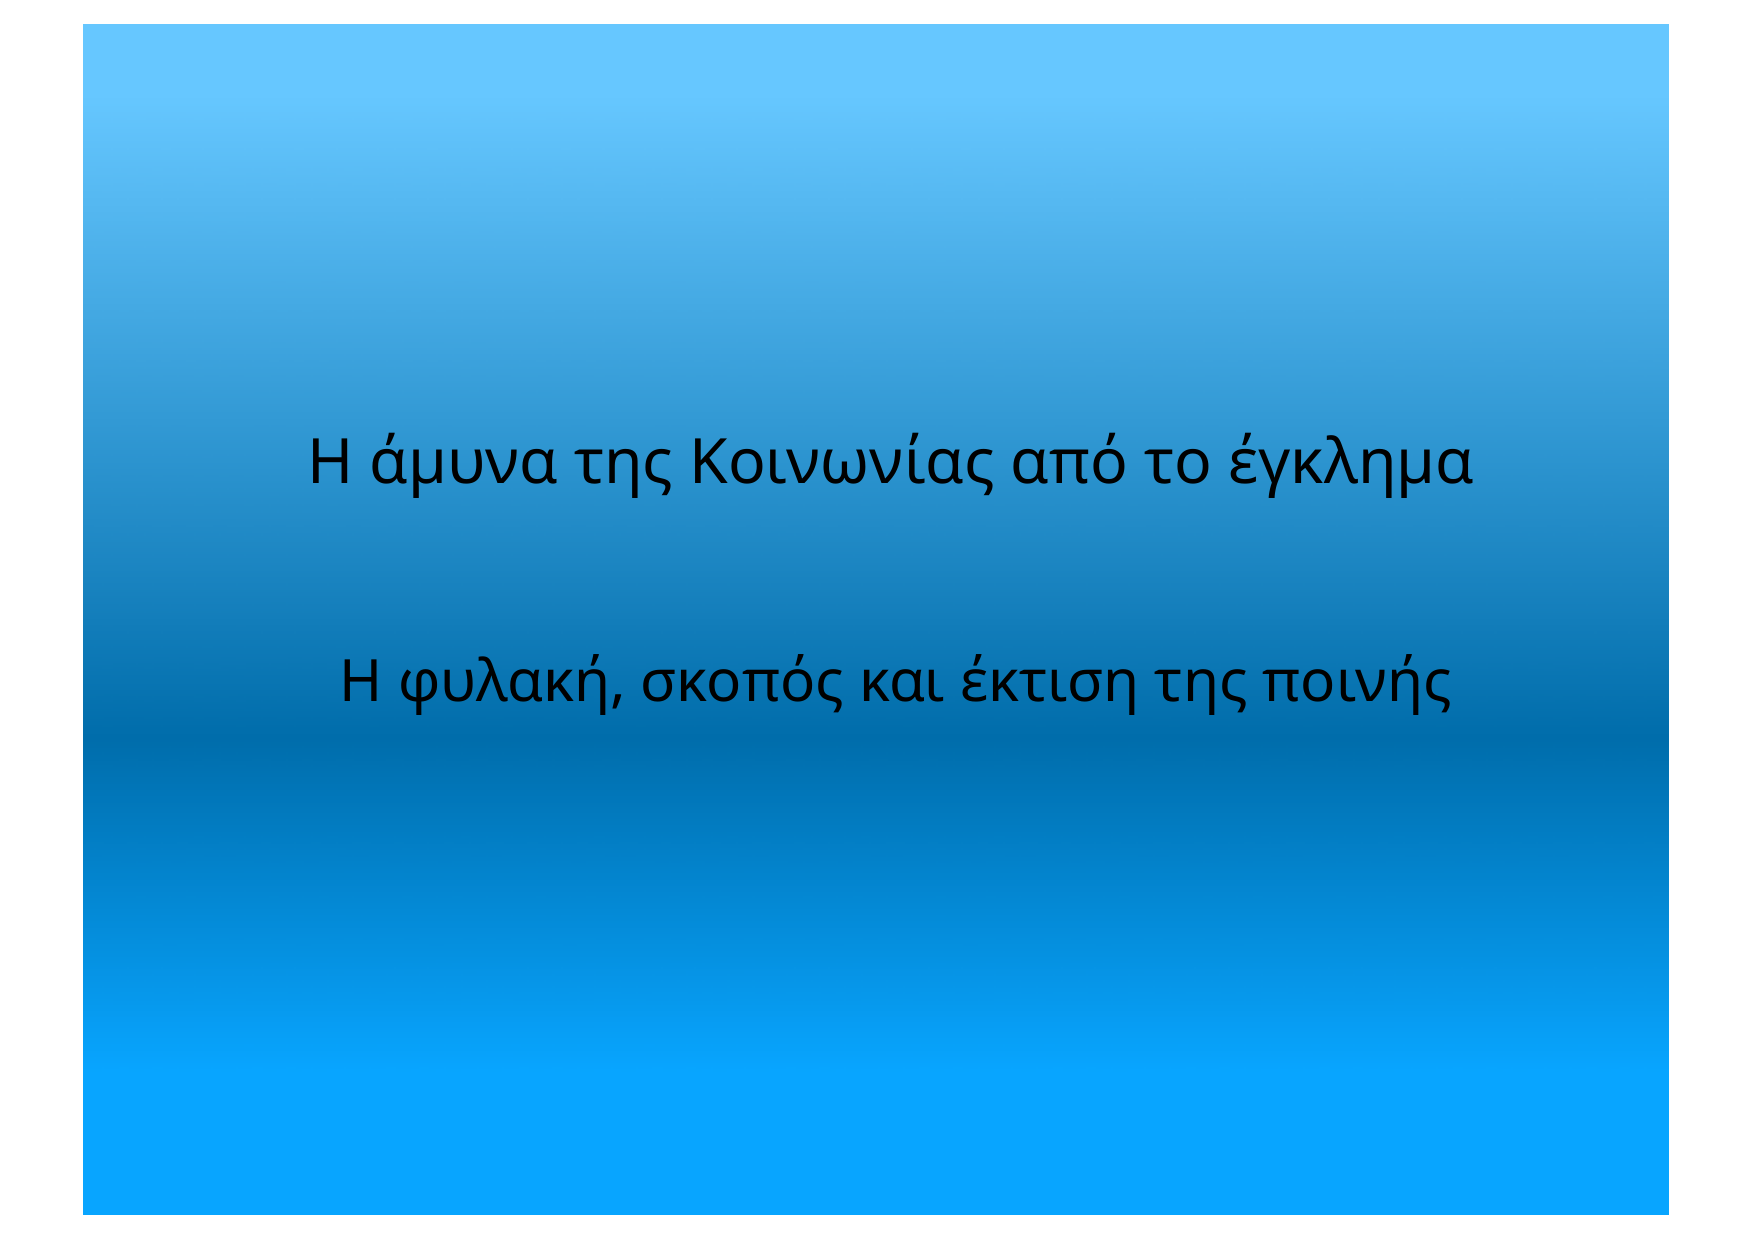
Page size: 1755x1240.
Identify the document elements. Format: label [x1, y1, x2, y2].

picture [83, 24, 1669, 1215]
